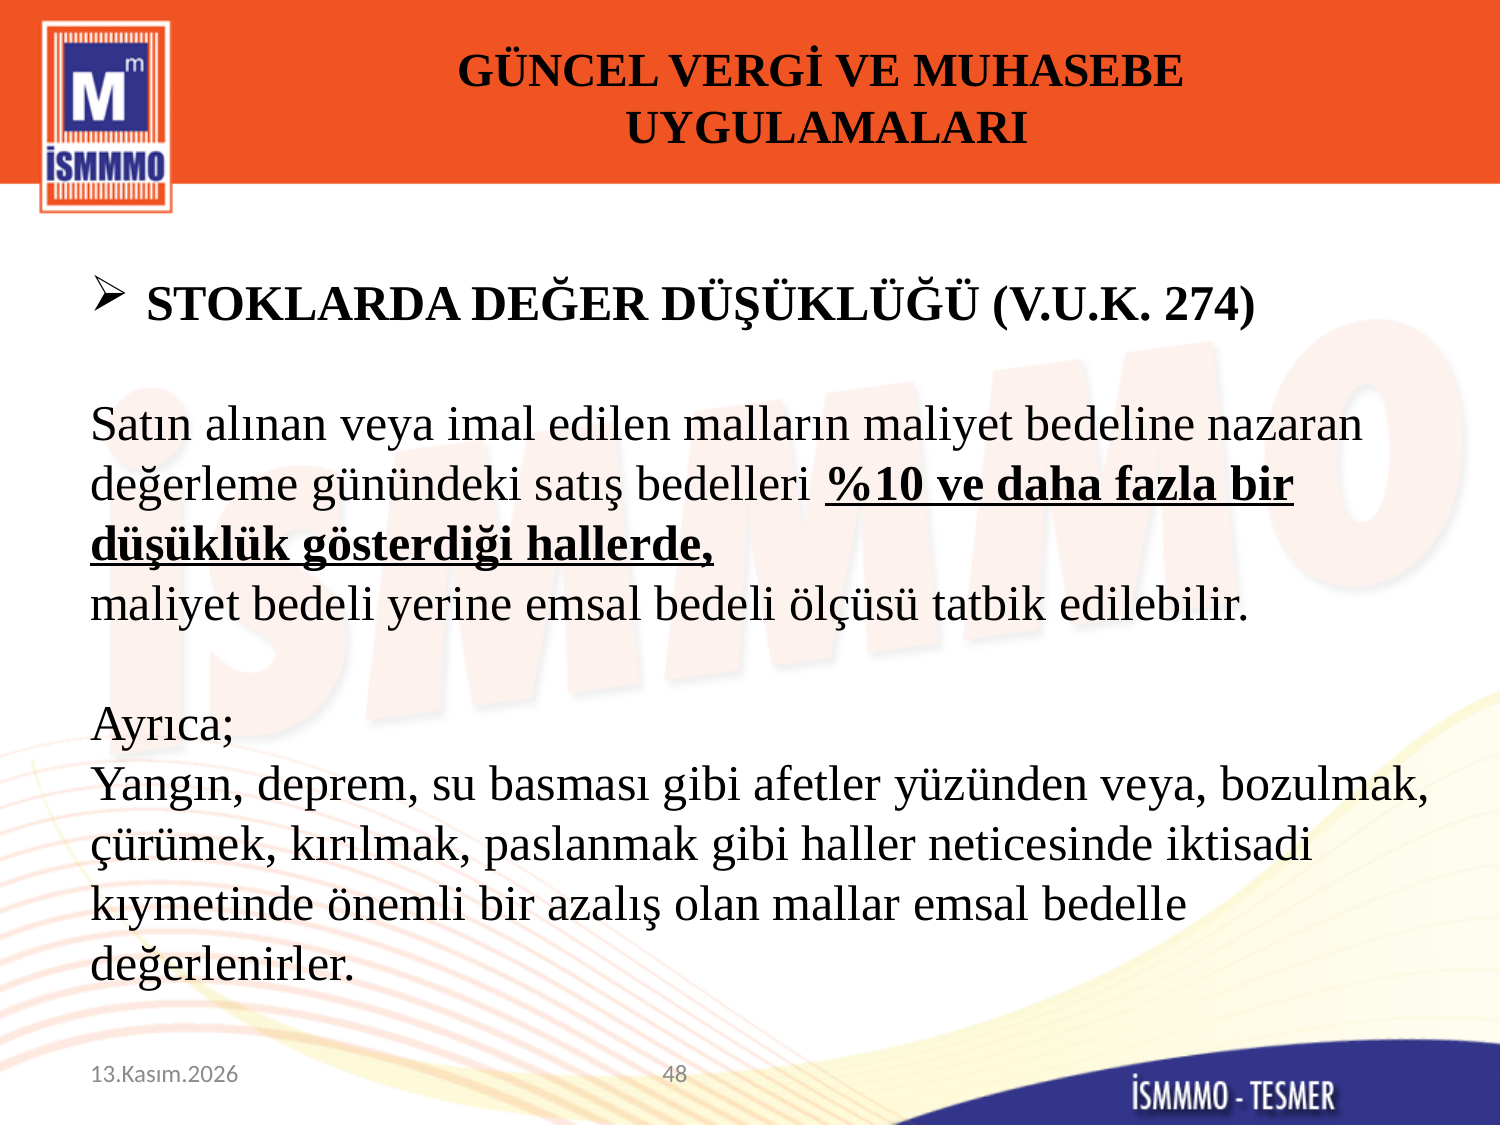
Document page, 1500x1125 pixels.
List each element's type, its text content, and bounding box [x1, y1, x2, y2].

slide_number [75, 1042, 425, 1103]
text_box Satın alınan veya imal edilen malların maliyet bedeline nazaran değerleme günündeki satış bedelleri %10 ve daha fazla bir düşüklük gösterdiği hallerde, maliyet bedeli yerine emsal bedeli ölçüsü tatbik edilebilir. Ayrıca; Yangın, deprem, su basması gibi afetler yüzünden veya, bozulmak, çürümek, kırılmak, paslanmak gibi haller neticesinde iktisadi kıymetinde önemli bir azalış olan mallar emsal bedelle değerlenirler. [75, 262, 1459, 1005]
title GÜNCEL VERGİ VE MUHASEBE UYGULAMALARI [230, 30, 1425, 161]
picture [0, 0, 1500, 1125]
slide_number 48 [572, 1042, 703, 1103]
